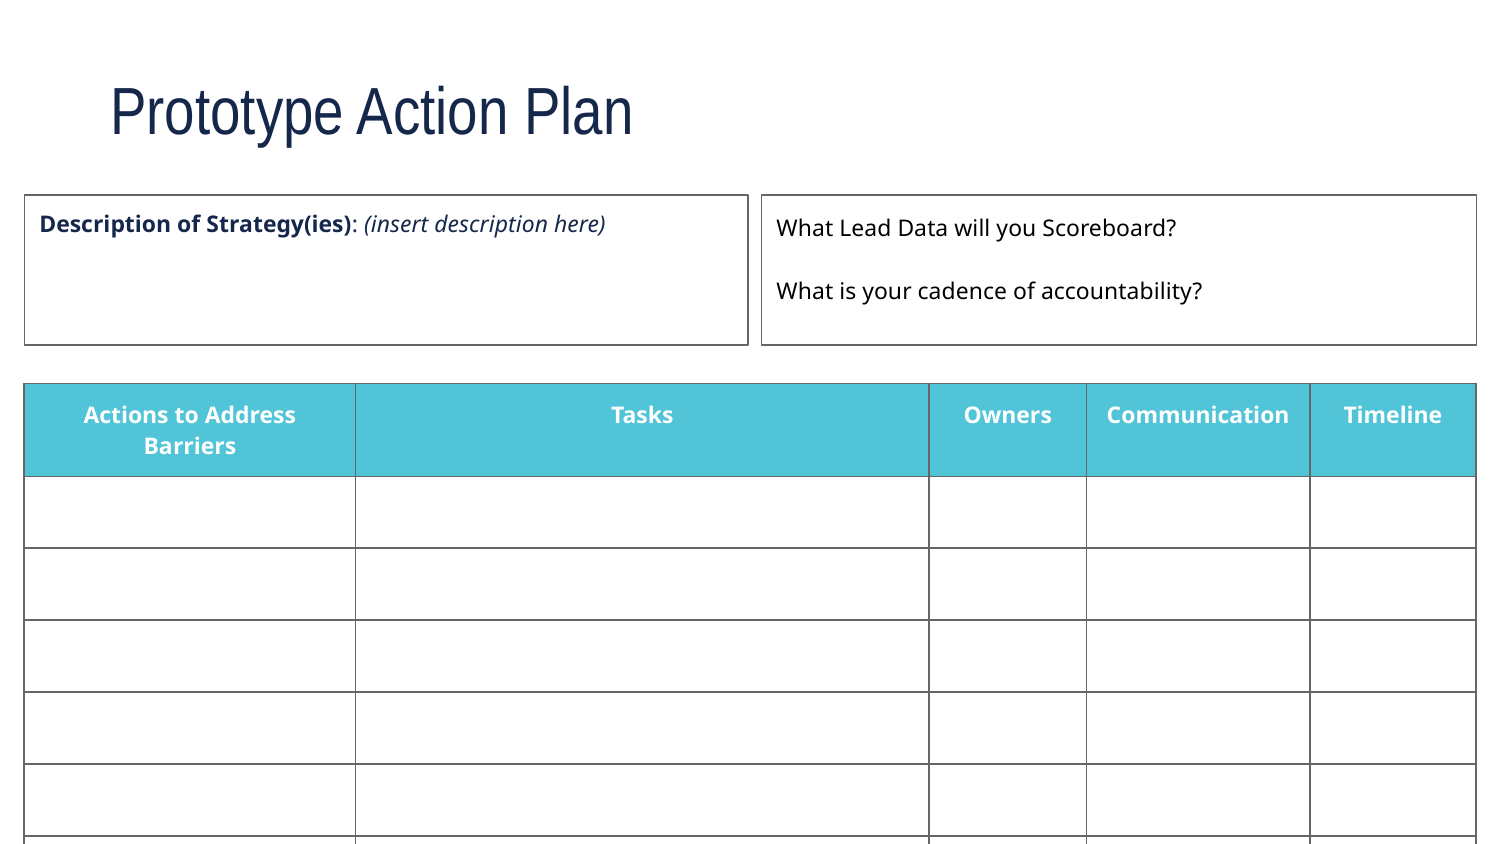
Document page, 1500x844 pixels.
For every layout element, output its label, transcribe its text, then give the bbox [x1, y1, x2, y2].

table_cell [356, 693, 928, 763]
table_header Communication [1087, 384, 1309, 476]
table_cell [1087, 477, 1309, 547]
table_cell [25, 765, 355, 835]
table_cell [1311, 693, 1475, 763]
table_cell [356, 621, 928, 691]
table_header Actions to Address Barriers [25, 384, 355, 476]
table_header Owners [930, 384, 1086, 476]
table_cell [356, 765, 928, 835]
table_cell [1087, 837, 1309, 844]
text_box What Lead Data will you Scoreboard? What is your cadence of accountability? [761, 194, 1477, 346]
table_cell [25, 837, 355, 844]
table_cell [1311, 621, 1475, 691]
table_cell [25, 477, 355, 547]
table_cell [25, 549, 355, 619]
table_cell [1311, 477, 1475, 547]
table_cell [930, 837, 1086, 844]
table_cell [25, 693, 355, 763]
table_cell [1087, 621, 1309, 691]
table_cell [356, 837, 928, 844]
table_header Timeline [1311, 384, 1475, 476]
table_cell [356, 549, 928, 619]
table_cell [356, 477, 928, 547]
table_cell [1311, 837, 1475, 844]
table_cell [930, 621, 1086, 691]
table_cell [1087, 765, 1309, 835]
table_cell [1311, 549, 1475, 619]
table_cell [25, 621, 355, 691]
table_cell [1311, 765, 1475, 835]
table_cell [930, 477, 1086, 547]
table_header Tasks [356, 384, 928, 476]
text_box Description of Strategy(ies): (insert description here) [24, 194, 748, 346]
table_cell [930, 765, 1086, 835]
table_cell [1087, 549, 1309, 619]
table_cell [930, 693, 1086, 763]
table_cell [1087, 693, 1309, 763]
table_cell [930, 549, 1086, 619]
title Prototype Action Plan [50, 0, 1475, 148]
